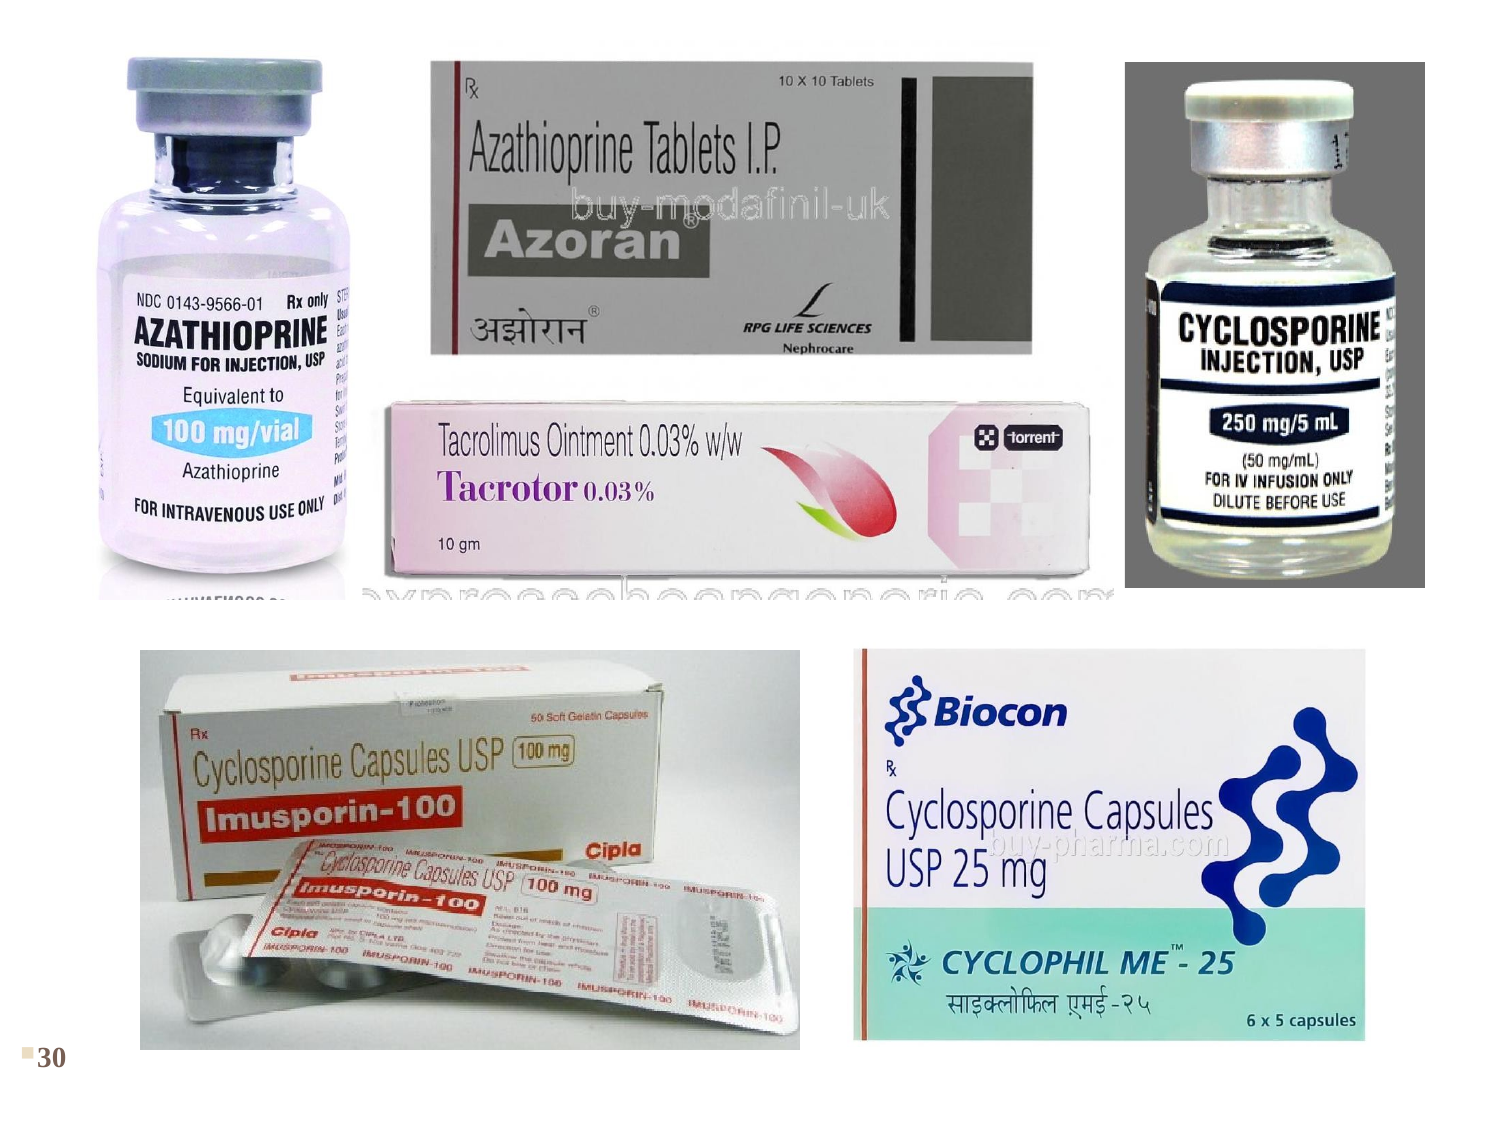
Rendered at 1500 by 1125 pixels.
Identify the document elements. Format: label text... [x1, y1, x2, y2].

text_box [362, 365, 1114, 600]
text_box [847, 642, 1371, 1047]
text_box 30 [18, 1035, 69, 1073]
text_box [92, 50, 355, 600]
text_box [140, 650, 800, 1050]
text_box [1124, 62, 1425, 588]
text_box [424, 40, 1050, 365]
